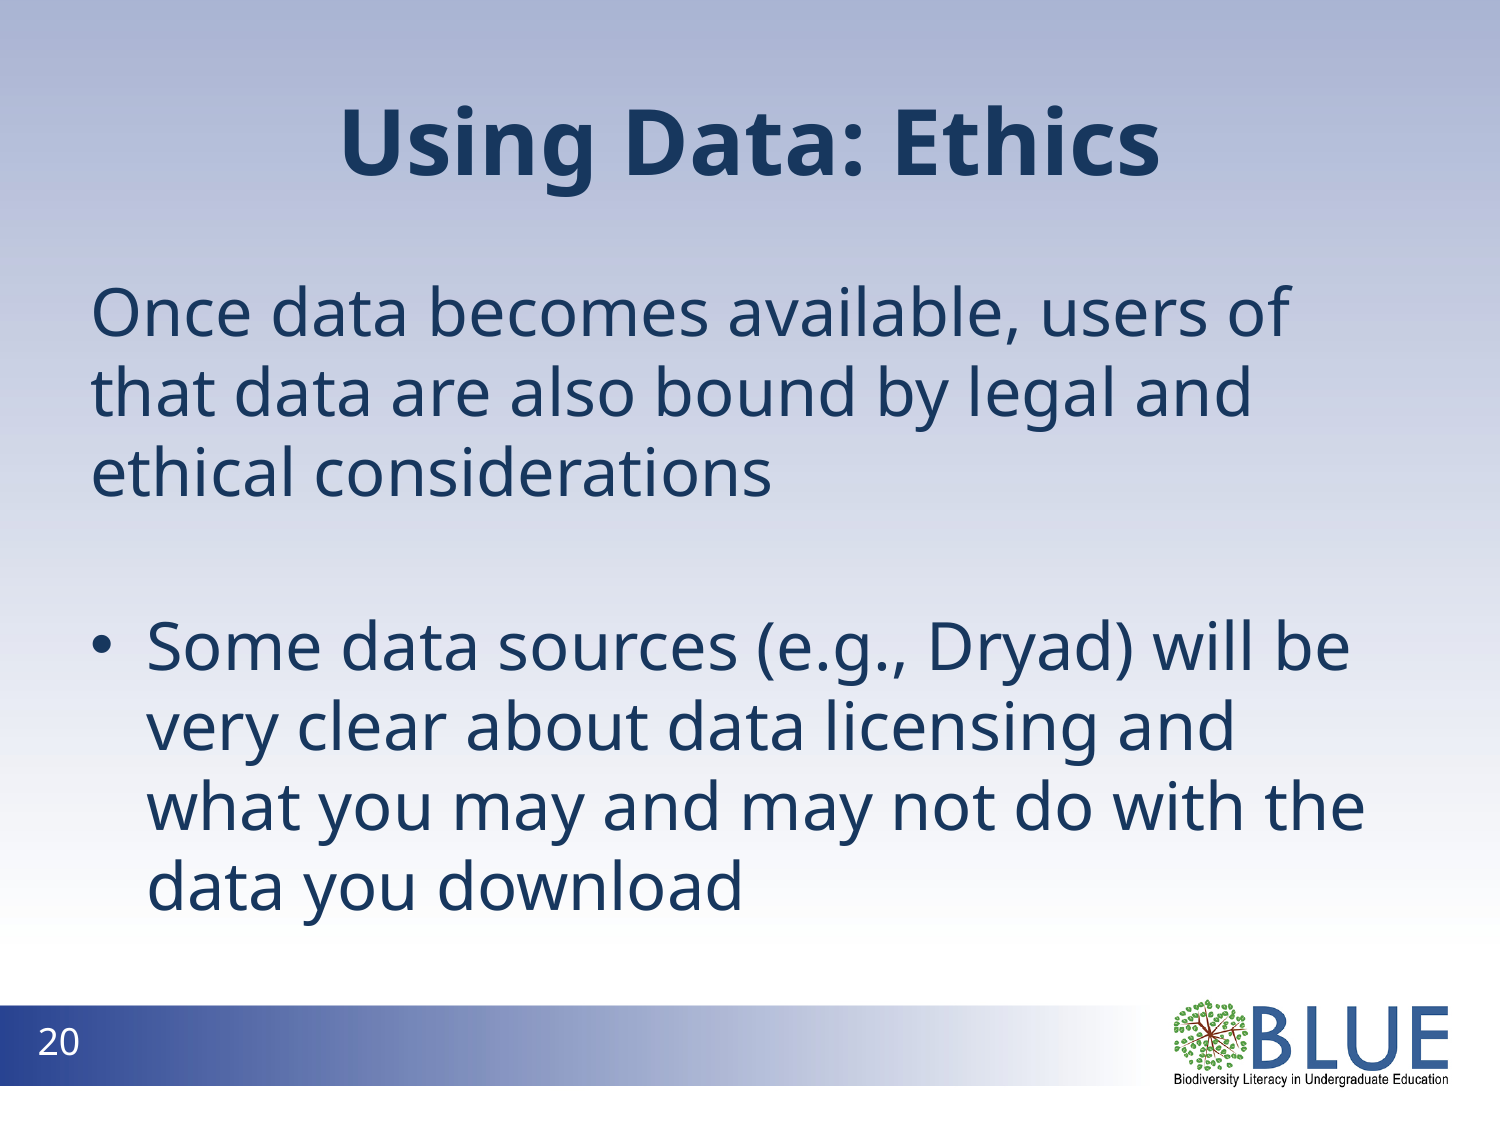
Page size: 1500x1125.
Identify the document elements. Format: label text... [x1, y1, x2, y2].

list Once data becomes available, users of that data are also bound by legal and ethical considerations Some data sources (e.g., Dryad) will be very clear about data licensing and what you may and may not do with the data you download [75, 262, 1425, 1005]
title Using Data: Ethics [75, 45, 1425, 233]
picture [0, 0, 1500, 1125]
